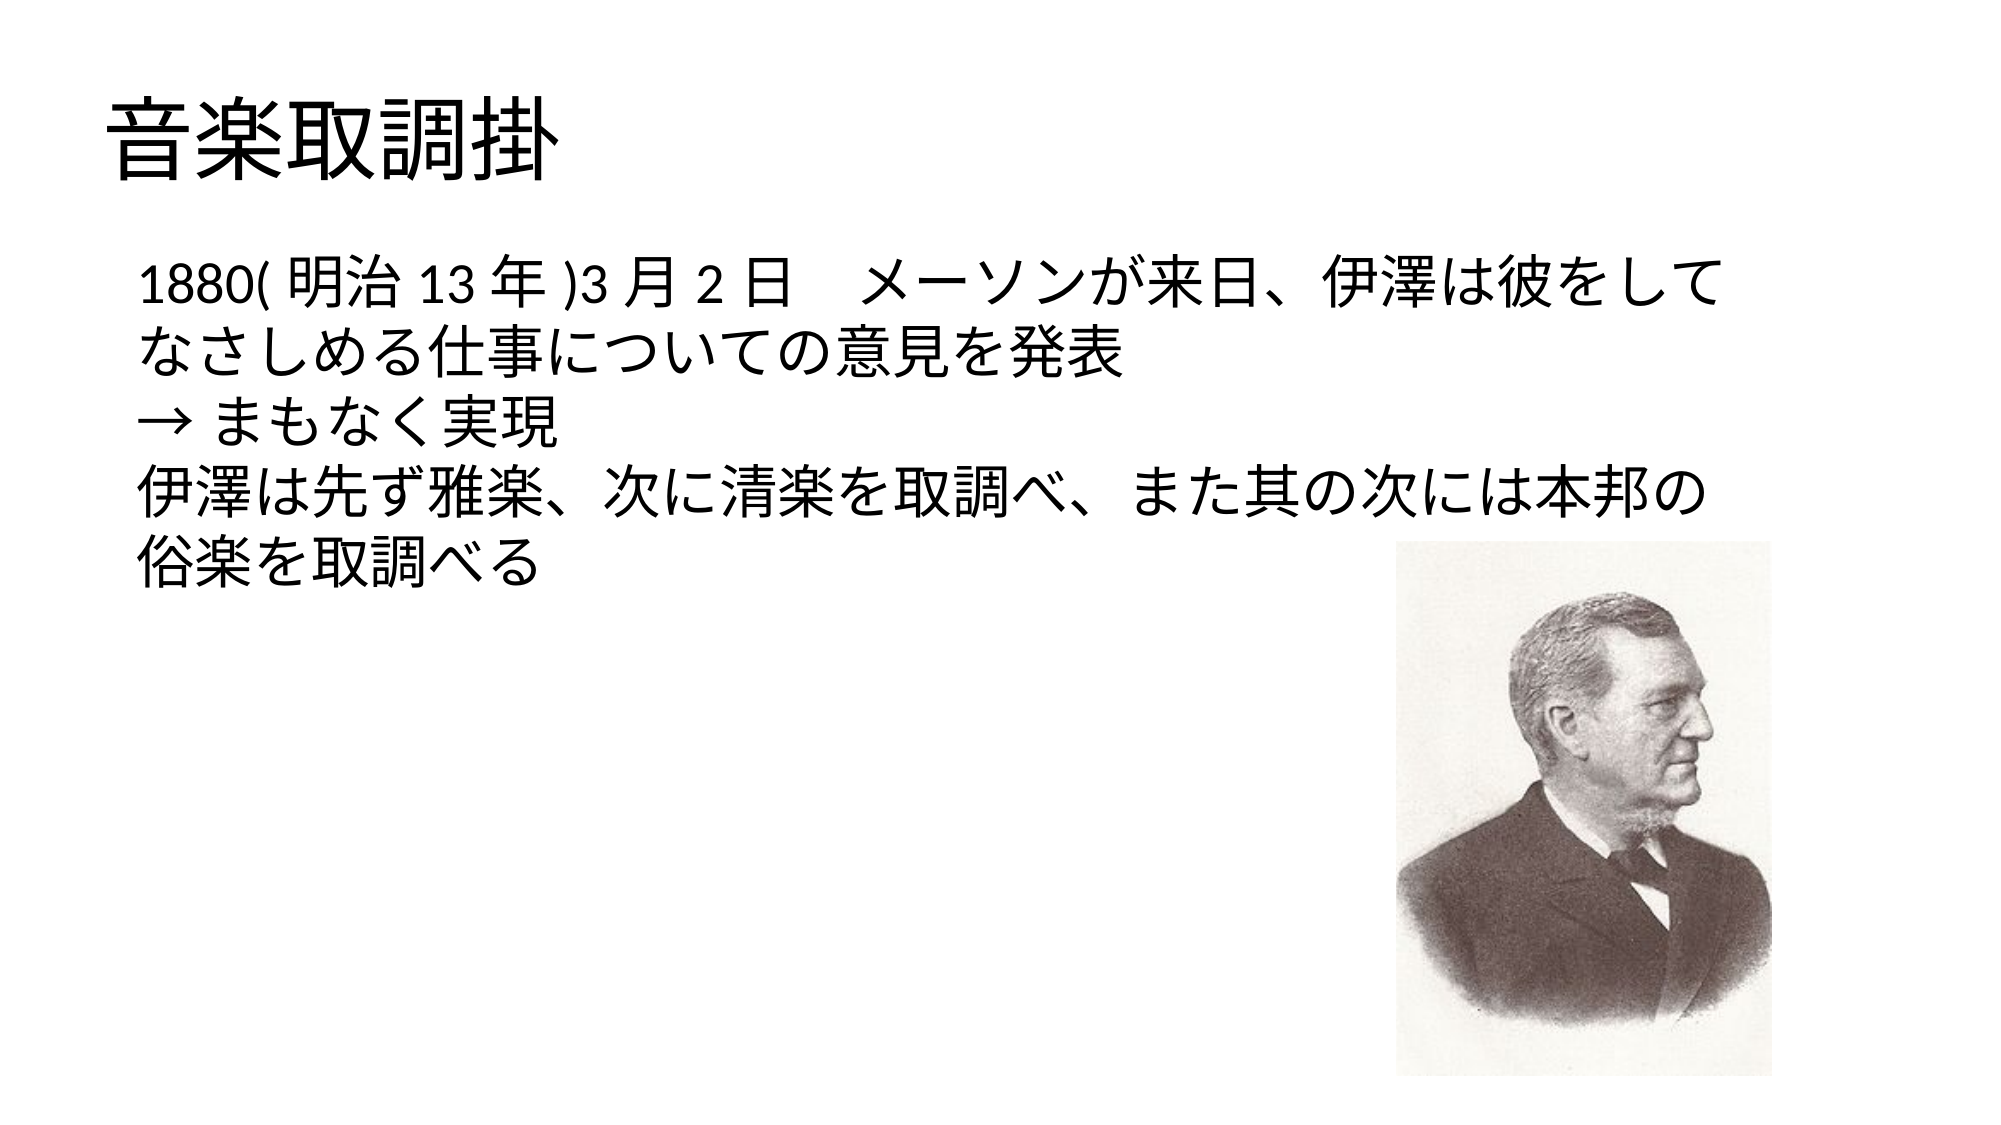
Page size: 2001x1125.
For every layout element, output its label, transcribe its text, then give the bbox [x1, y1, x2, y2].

picture [1396, 541, 1772, 1076]
text_box 音楽取調掛 [87, 74, 1397, 200]
text_box 1880(明治13年)3月2日 メーソンが来日、伊澤は彼をしてなさしめる仕事についての意見を発表 →まもなく実現 伊澤は先ず雅楽、次に清楽を取調べ、また其の次には本邦の俗楽を取調べる [121, 237, 1772, 603]
